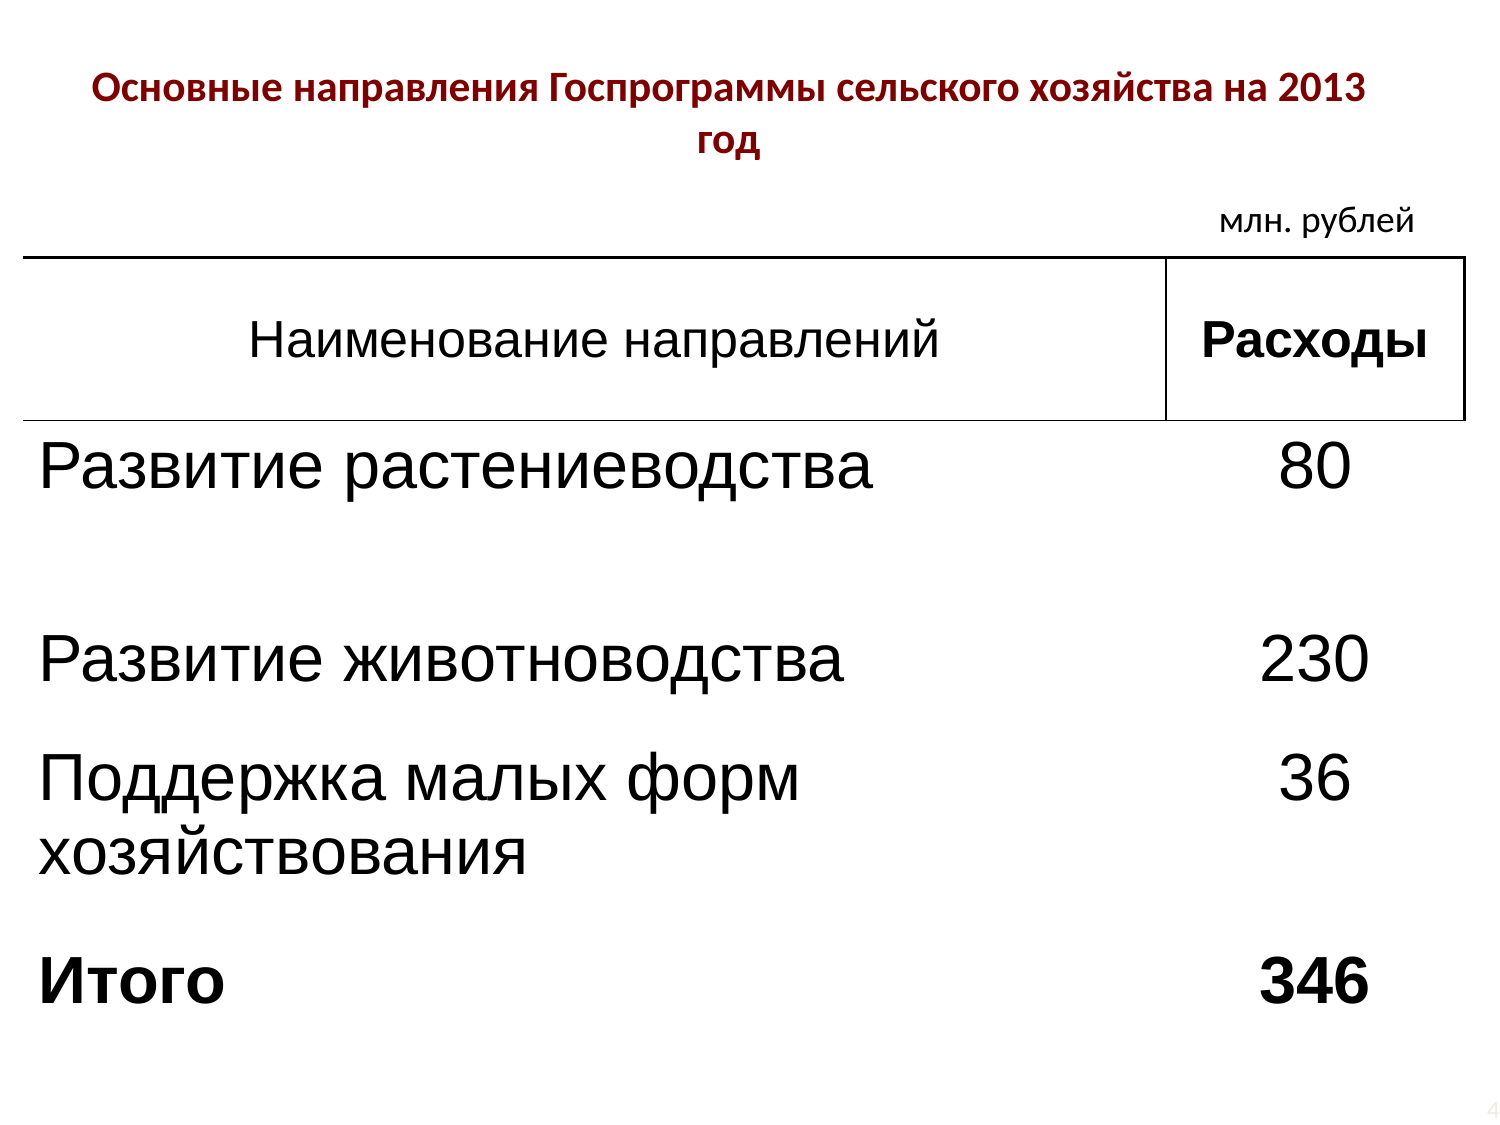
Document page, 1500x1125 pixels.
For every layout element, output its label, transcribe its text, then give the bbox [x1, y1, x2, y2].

table_cell Итого [23, 935, 1166, 1090]
title Основные направления Госпрограммы сельского хозяйства на 2013 год [75, 50, 1383, 170]
table_header Наименование направлений [23, 259, 1165, 420]
table_cell 346 [1166, 935, 1465, 1090]
text_box млн. рублей [1133, 187, 1500, 248]
table_cell 80 [1166, 421, 1465, 614]
table_header Расходы [1167, 259, 1463, 420]
table_cell 36 [1166, 732, 1465, 935]
table_cell Поддержка малых форм хозяйствования [23, 732, 1166, 935]
table_cell 230 [1166, 614, 1465, 732]
table_cell Развитие животноводства [23, 614, 1166, 732]
table_cell Развитие растениеводства [23, 421, 1166, 614]
text_box 4 [1390, 1086, 1500, 1125]
